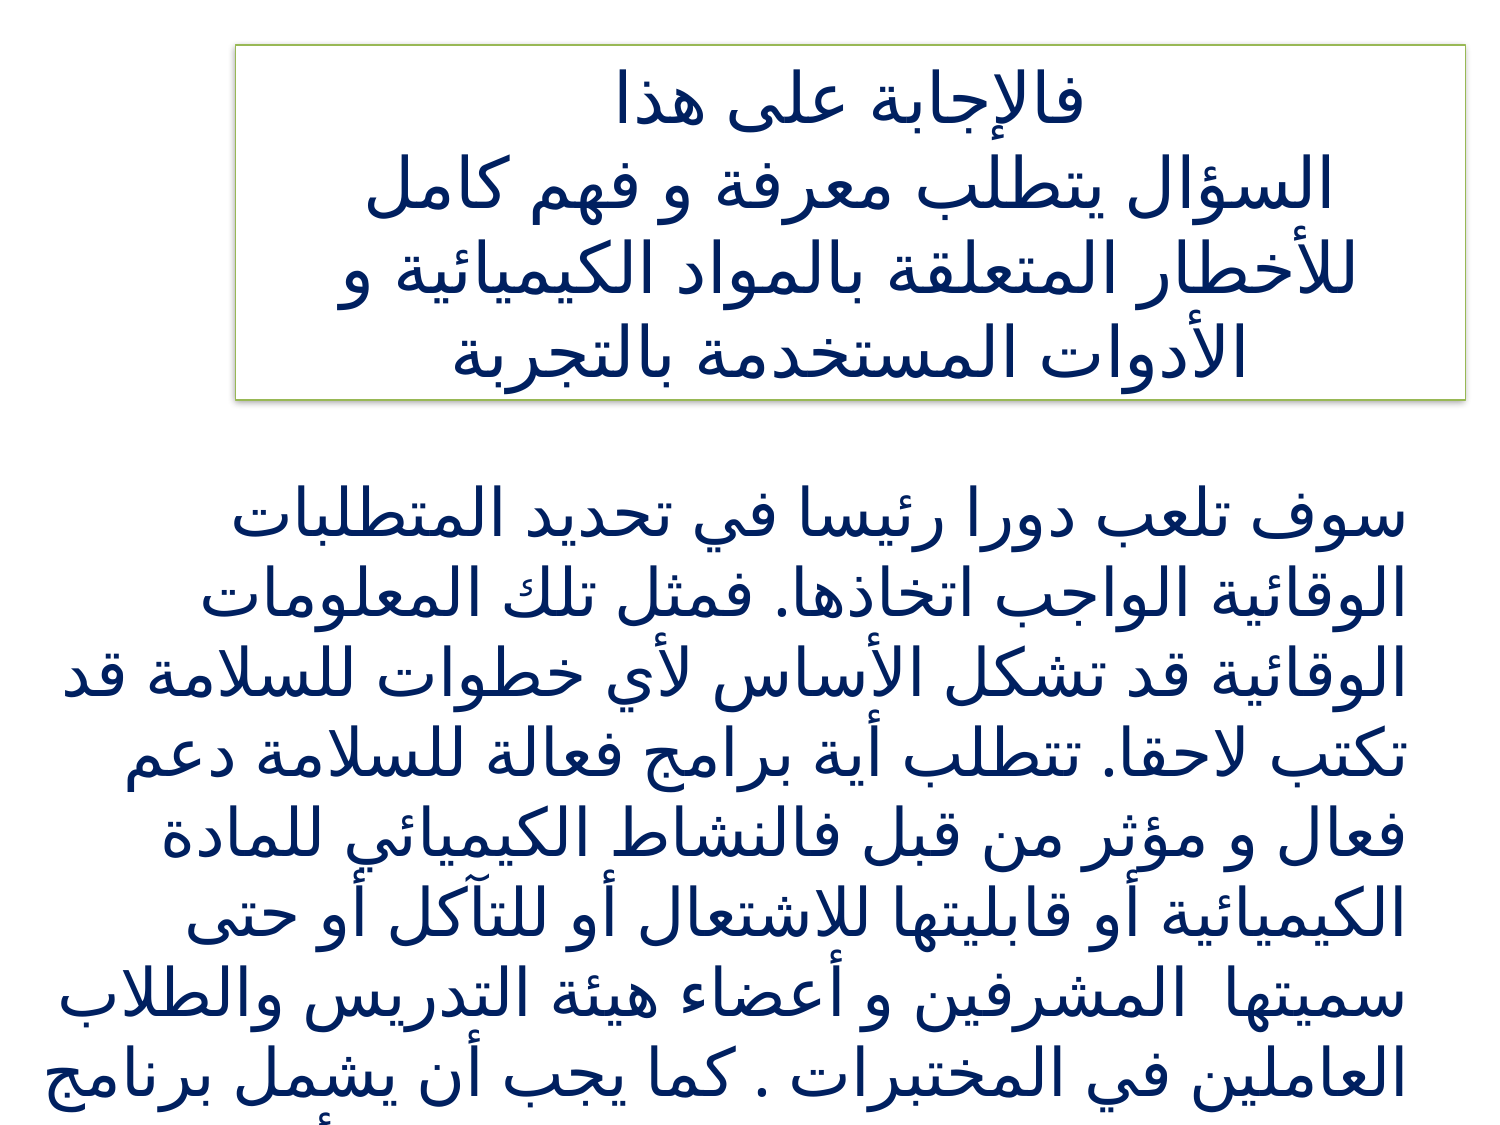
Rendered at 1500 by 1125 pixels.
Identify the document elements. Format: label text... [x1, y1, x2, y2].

title فالإجابة على هذا السؤال يتطلب معرفة و فهم كامل للأخطار المتعلقة بالمواد الكيميائية و الأدوات المستخدمة بالتجربة [235, 44, 1466, 401]
text_box سوف تلعب دورا رئيسا في تحديد المتطلبات الوقائية الواجب اتخاذها. فمثل تلك المعلومات الوقائية قد تشكل الأساس لأي خطوات للسلامة قد تكتب لاحقا. تتطلب أية برامج فعالة للسلامة دعم فعال و مؤثر من قبل فالنشاط الكيميائي للمادة الكيميائية أو قابليتها للاشتعال أو للتآكل أو حتى سميتها المشرفين و أعضاء هيئة التدريس والطلاب العاملين في المختبرات . كما يجب أن يشمل برنامج الوقاية من الحوادث المخصص لتحقيق الأمن و السلامة للطلبه و العاملين في المختبرات . [0, 462, 1425, 1125]
